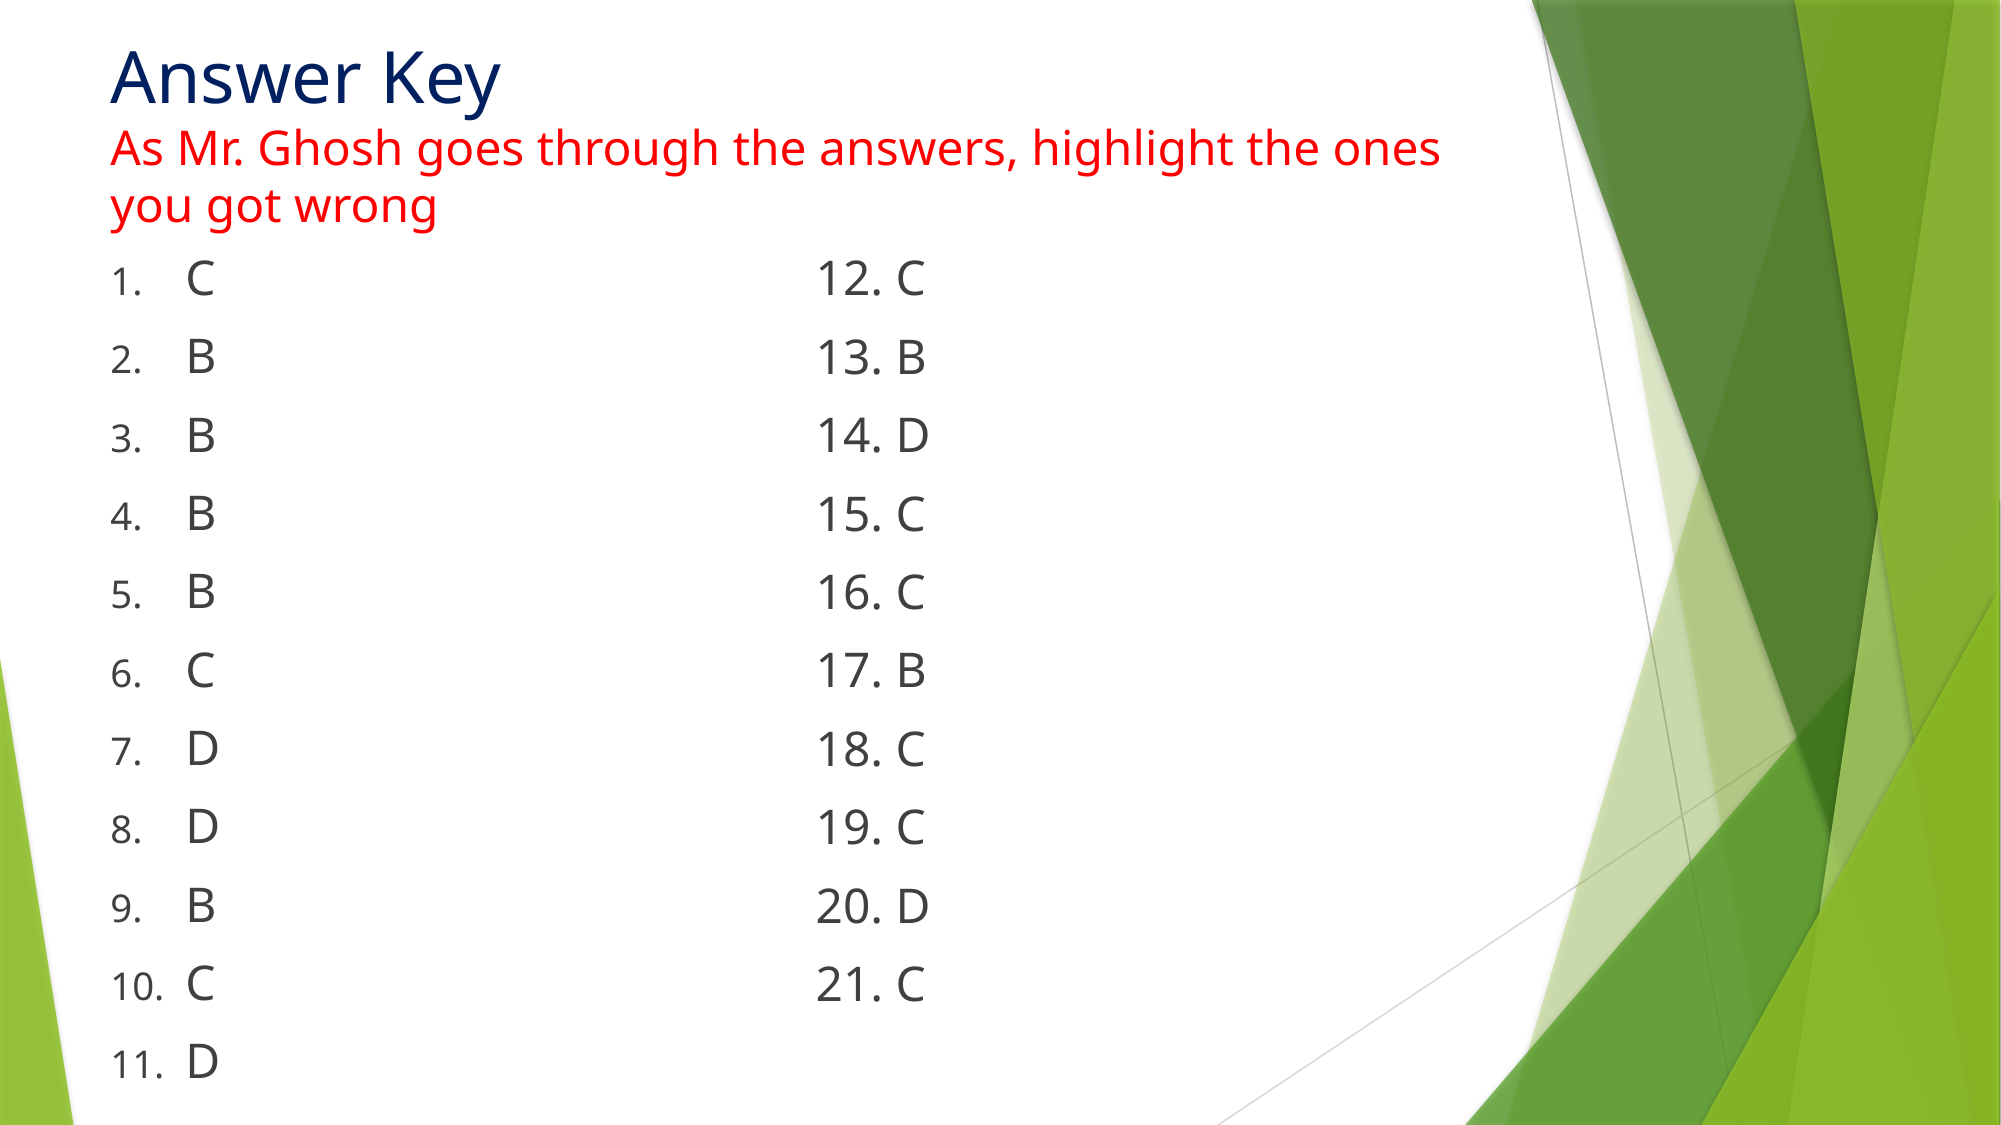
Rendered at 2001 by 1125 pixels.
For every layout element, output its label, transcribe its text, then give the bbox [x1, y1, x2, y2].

list C B B B B C D D B C D [95, 240, 800, 990]
title Answer Key As Mr. Ghosh goes through the answers, highlight the ones you got wrong [95, 23, 1506, 241]
list 12. C 13. B 14. D 15. C 16. C 17. B 18. C 19. C 20. D 21. C [800, 240, 1118, 1125]
